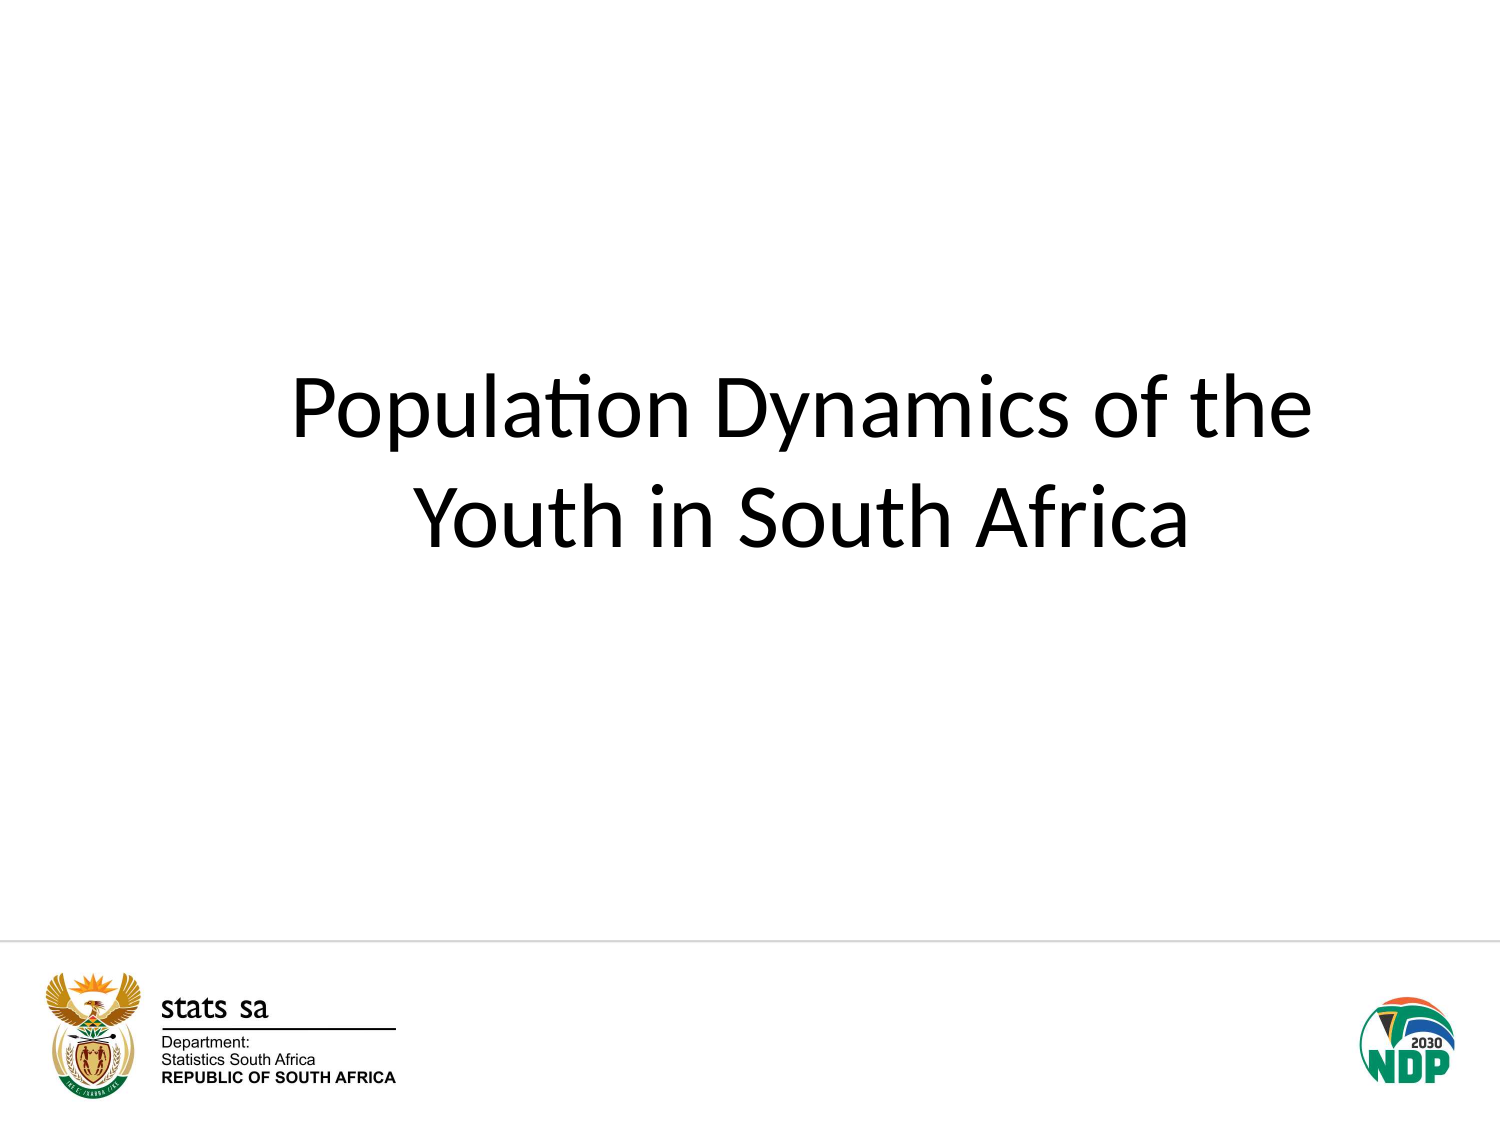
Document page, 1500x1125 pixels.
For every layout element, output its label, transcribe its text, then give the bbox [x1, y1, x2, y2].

text_box Population Dynamics of the Youth in South Africa [273, 338, 1333, 573]
picture [0, 940, 1500, 1125]
